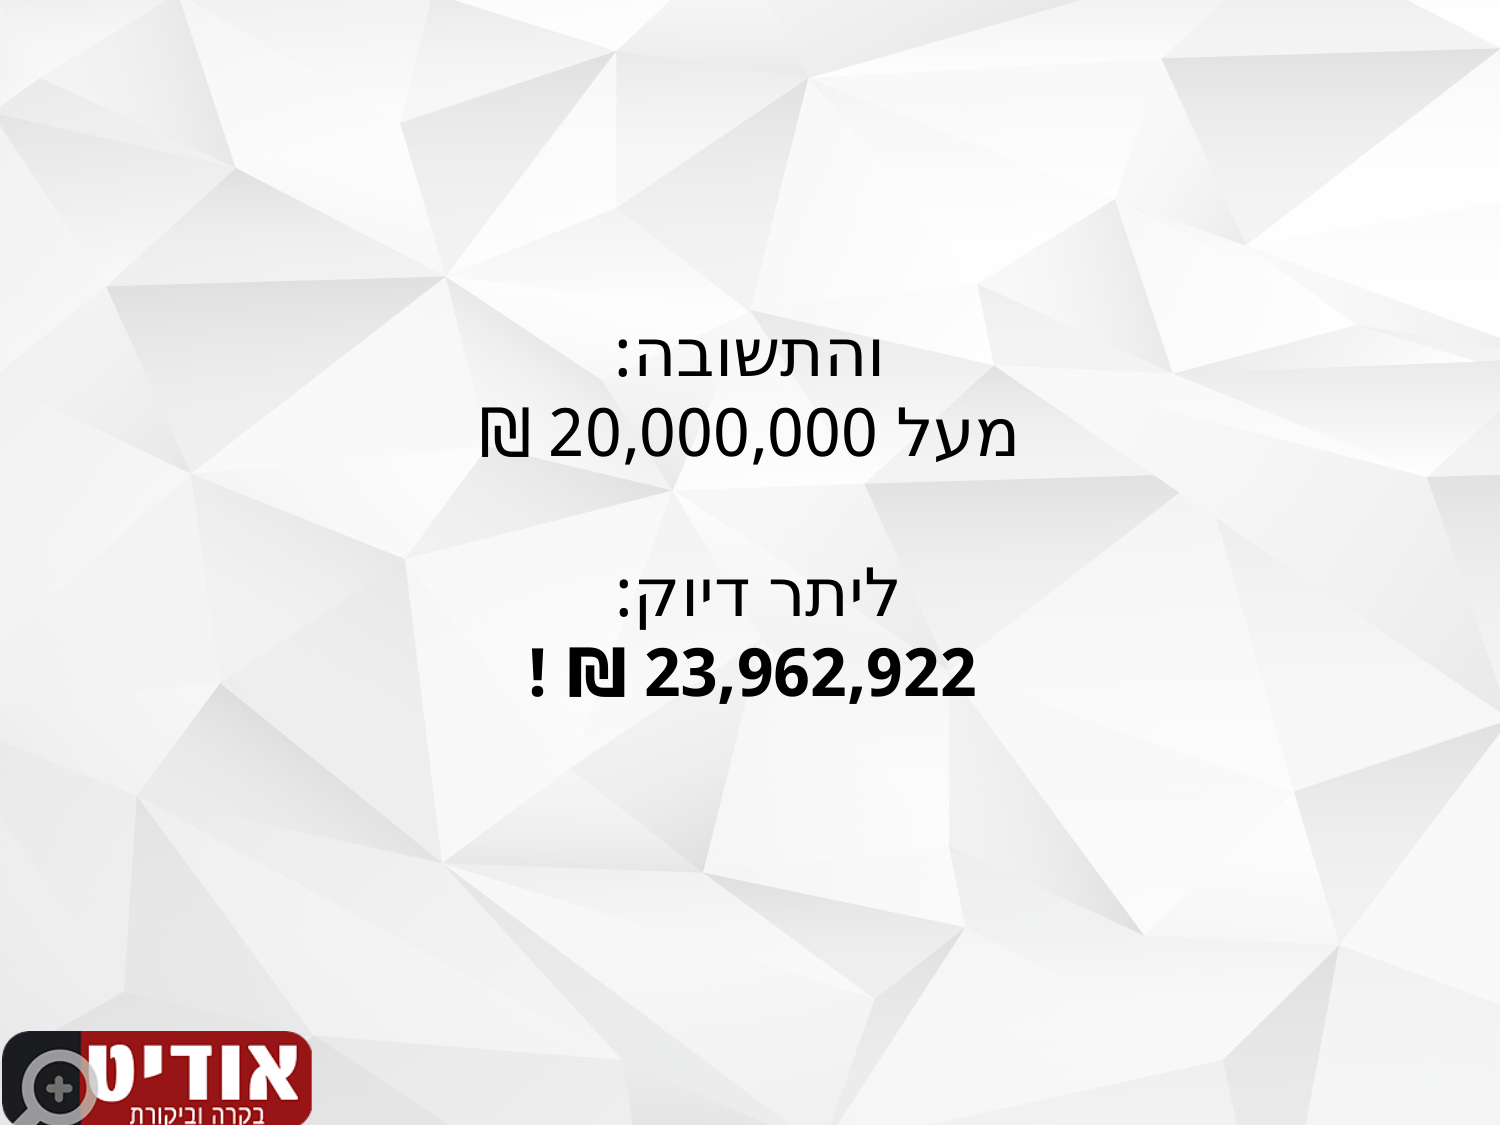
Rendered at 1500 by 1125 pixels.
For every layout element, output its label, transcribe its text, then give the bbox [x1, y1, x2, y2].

picture [2, 1031, 314, 1125]
text_box והתשובה: מעל 20,000,000 ₪ ליתר דיוק: 23,962,922 ₪ ! [218, 302, 1282, 858]
